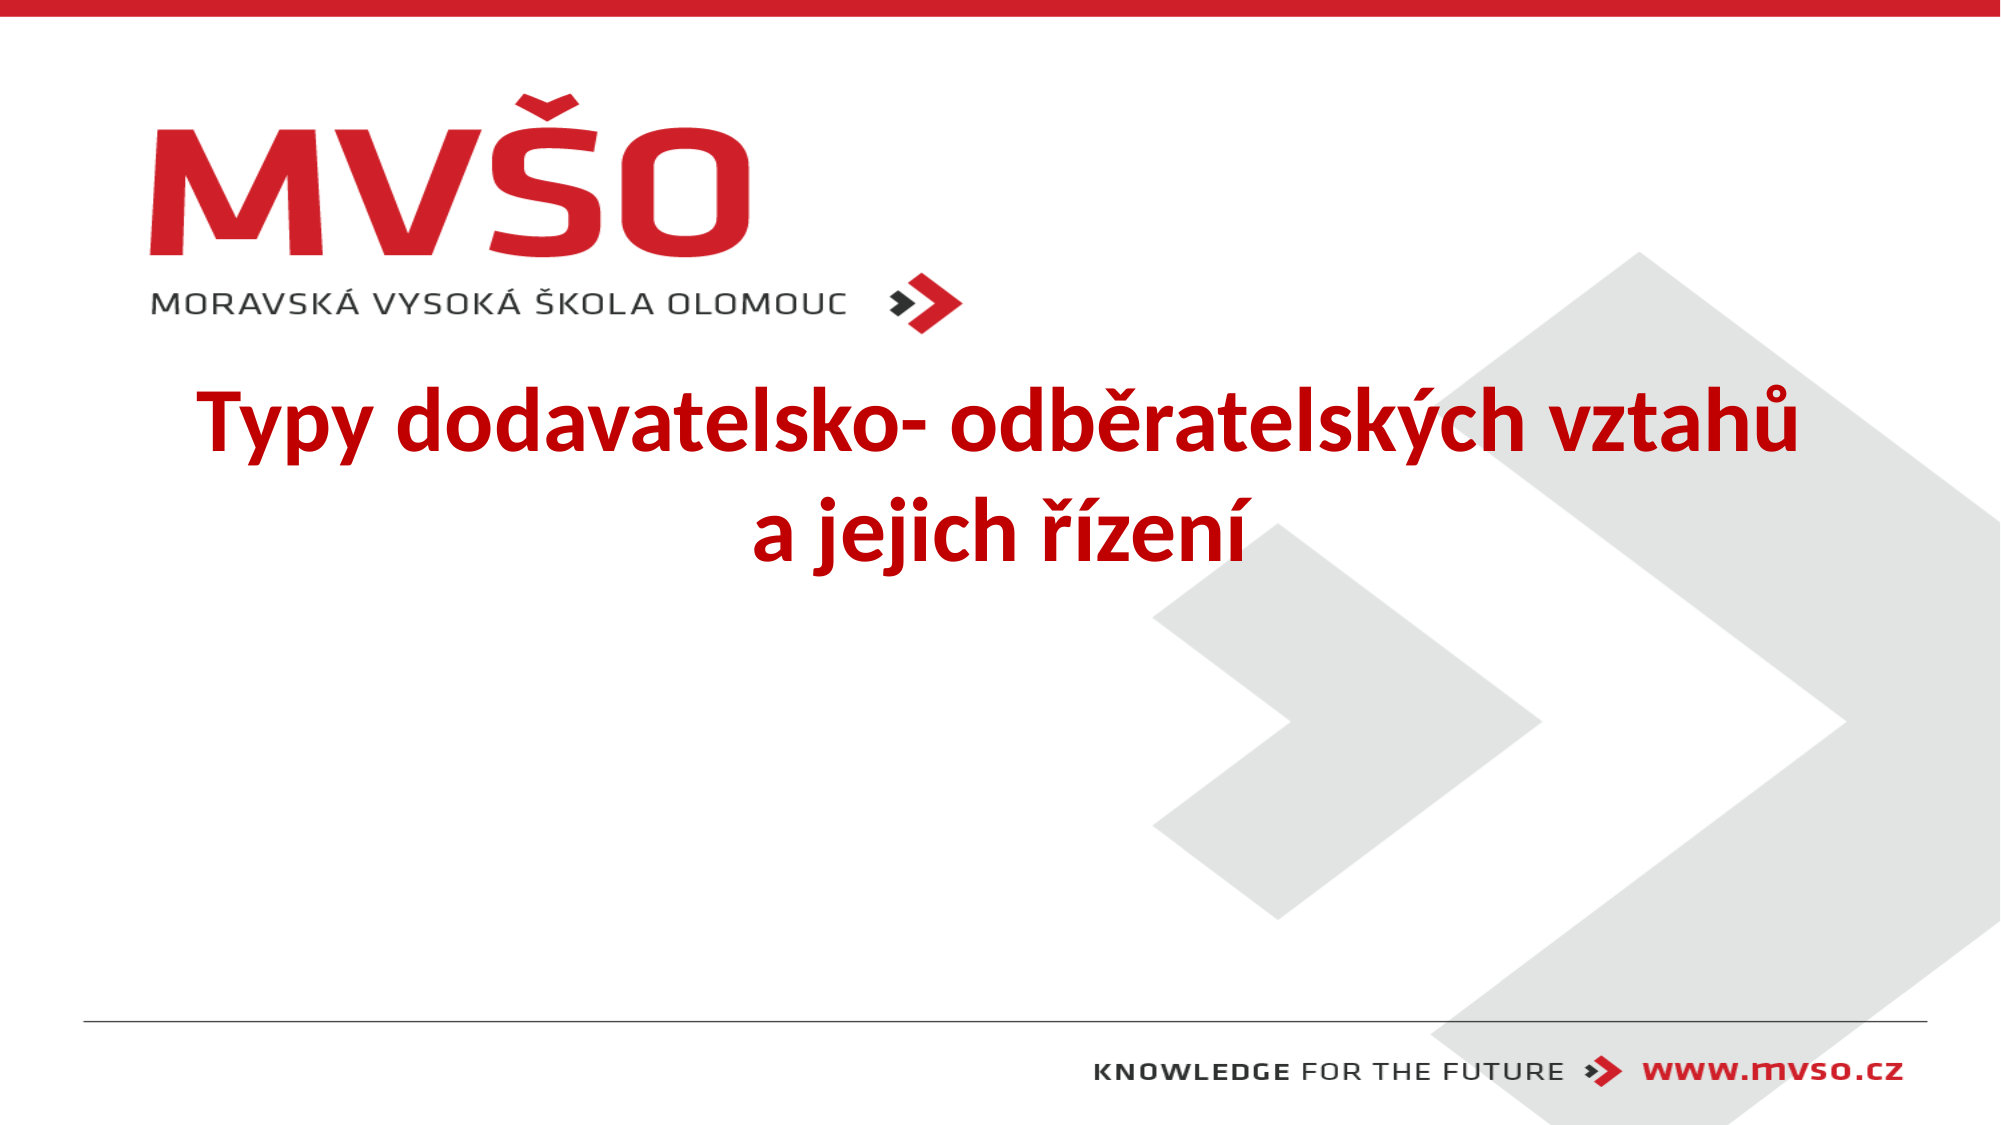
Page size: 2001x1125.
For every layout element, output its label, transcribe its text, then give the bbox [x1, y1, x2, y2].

title Typy dodavatelsko- odběratelských vztahů a jejich řízení [150, 349, 1850, 591]
picture [0, 0, 2001, 1125]
